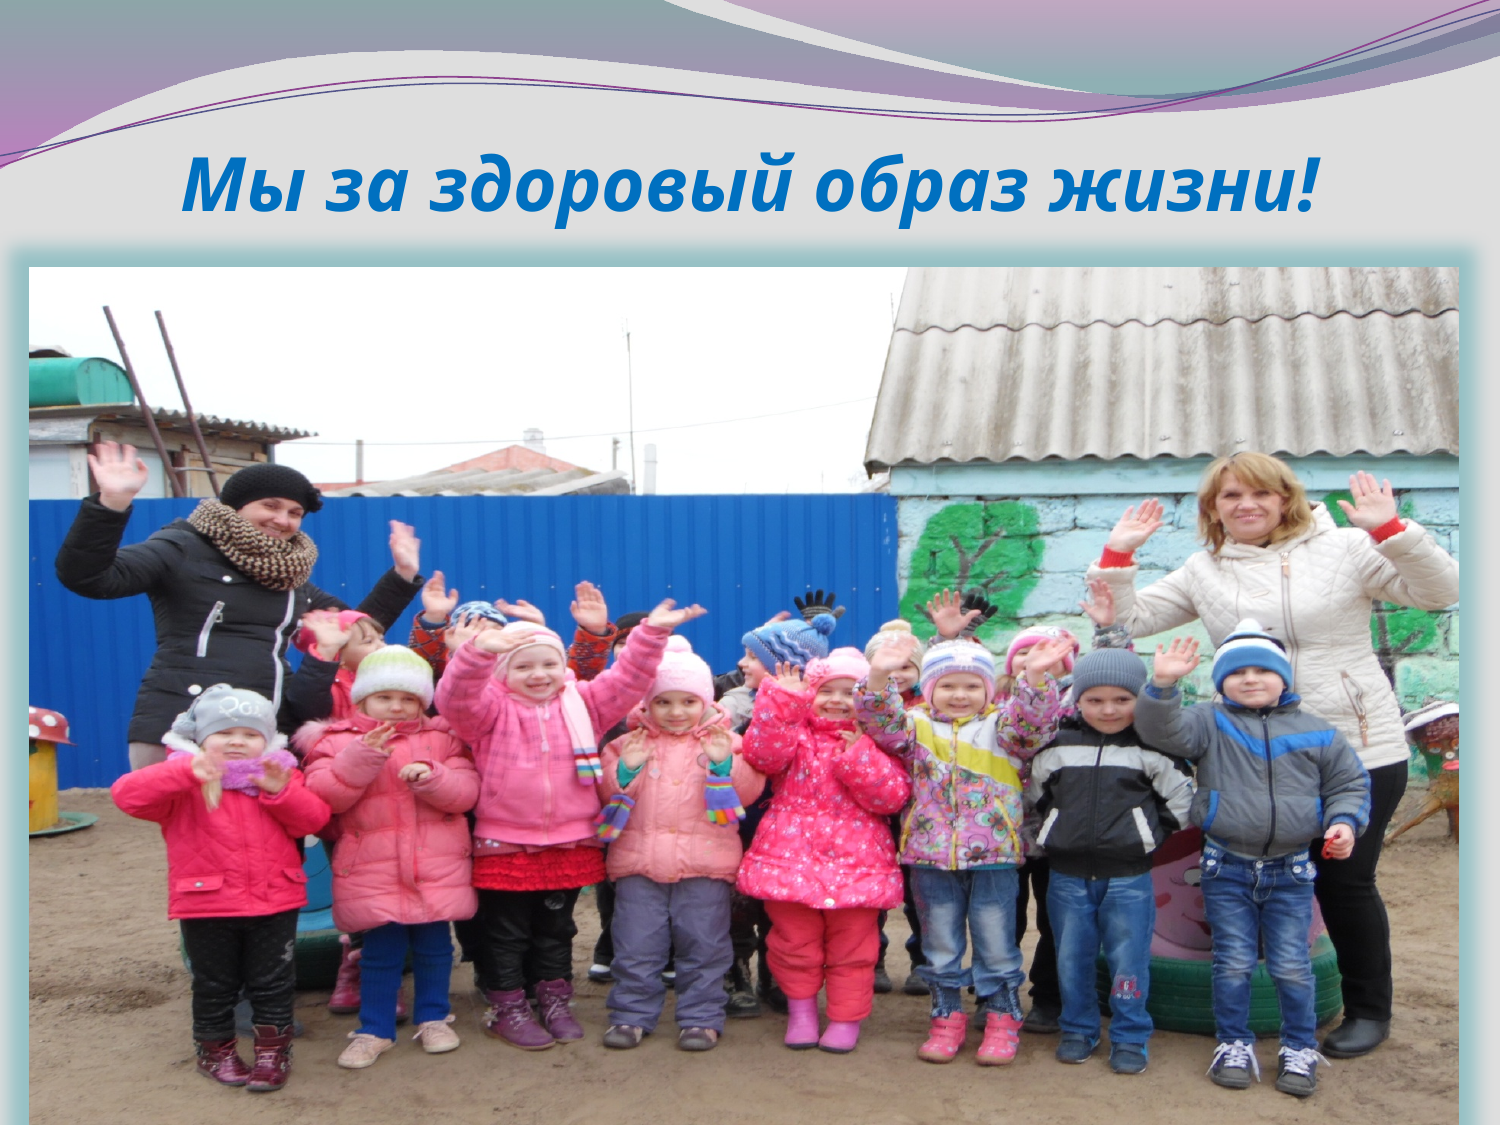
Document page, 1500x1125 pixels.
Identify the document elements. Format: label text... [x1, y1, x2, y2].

title Мы за здоровый образ жизни! [75, 117, 1425, 238]
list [29, 266, 1459, 1125]
